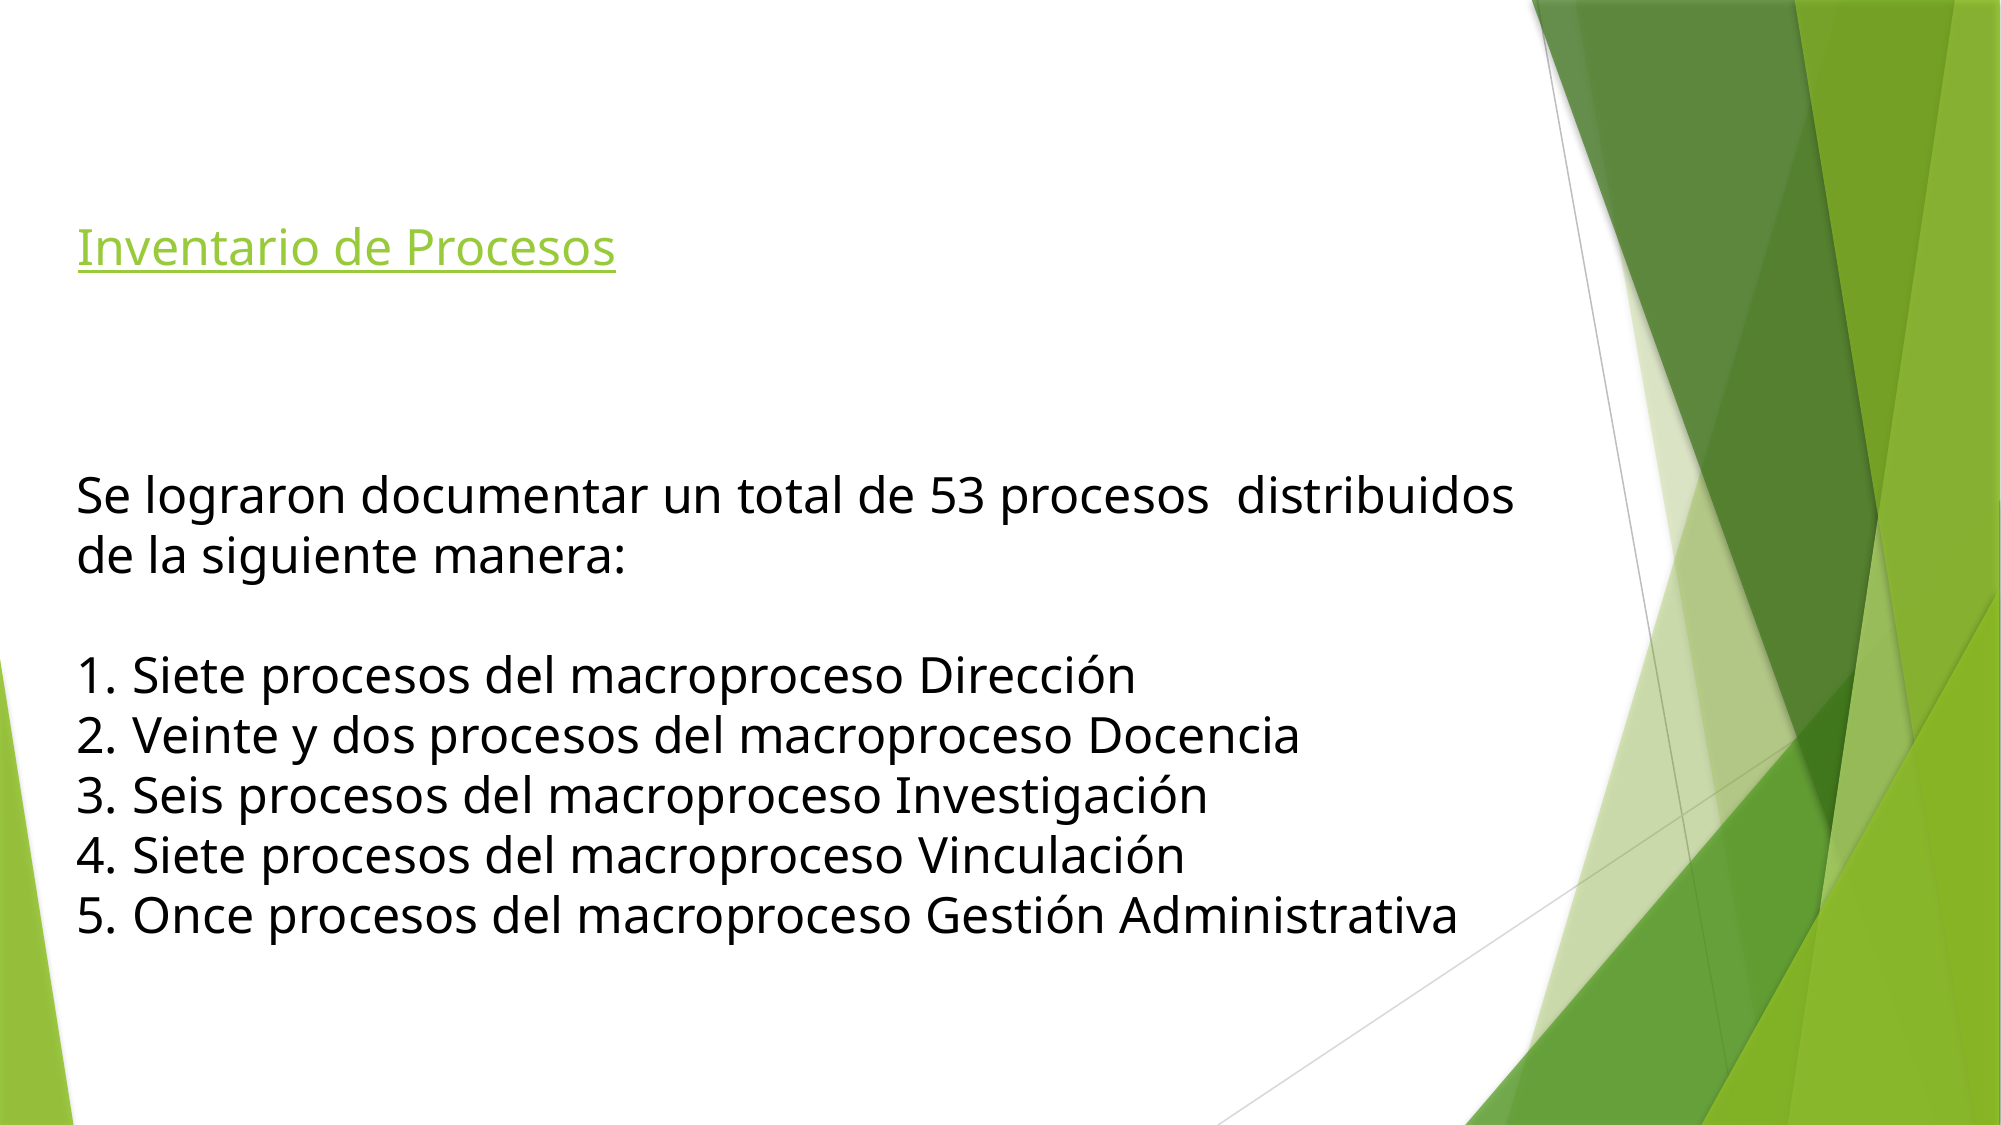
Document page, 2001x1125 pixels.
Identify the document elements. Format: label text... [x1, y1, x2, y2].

text_box Inventario de Procesos [63, 174, 632, 292]
text_box Se lograron documentar un total de 53 procesos distribuidos de la siguiente manera: Siete procesos del macroproceso Dirección Veinte y dos procesos del macroproceso Docencia Seis procesos del macroproceso Investigación Siete procesos del macroproceso Vinculación Once procesos del macroproceso Gestión Administrativa [61, 456, 1591, 951]
